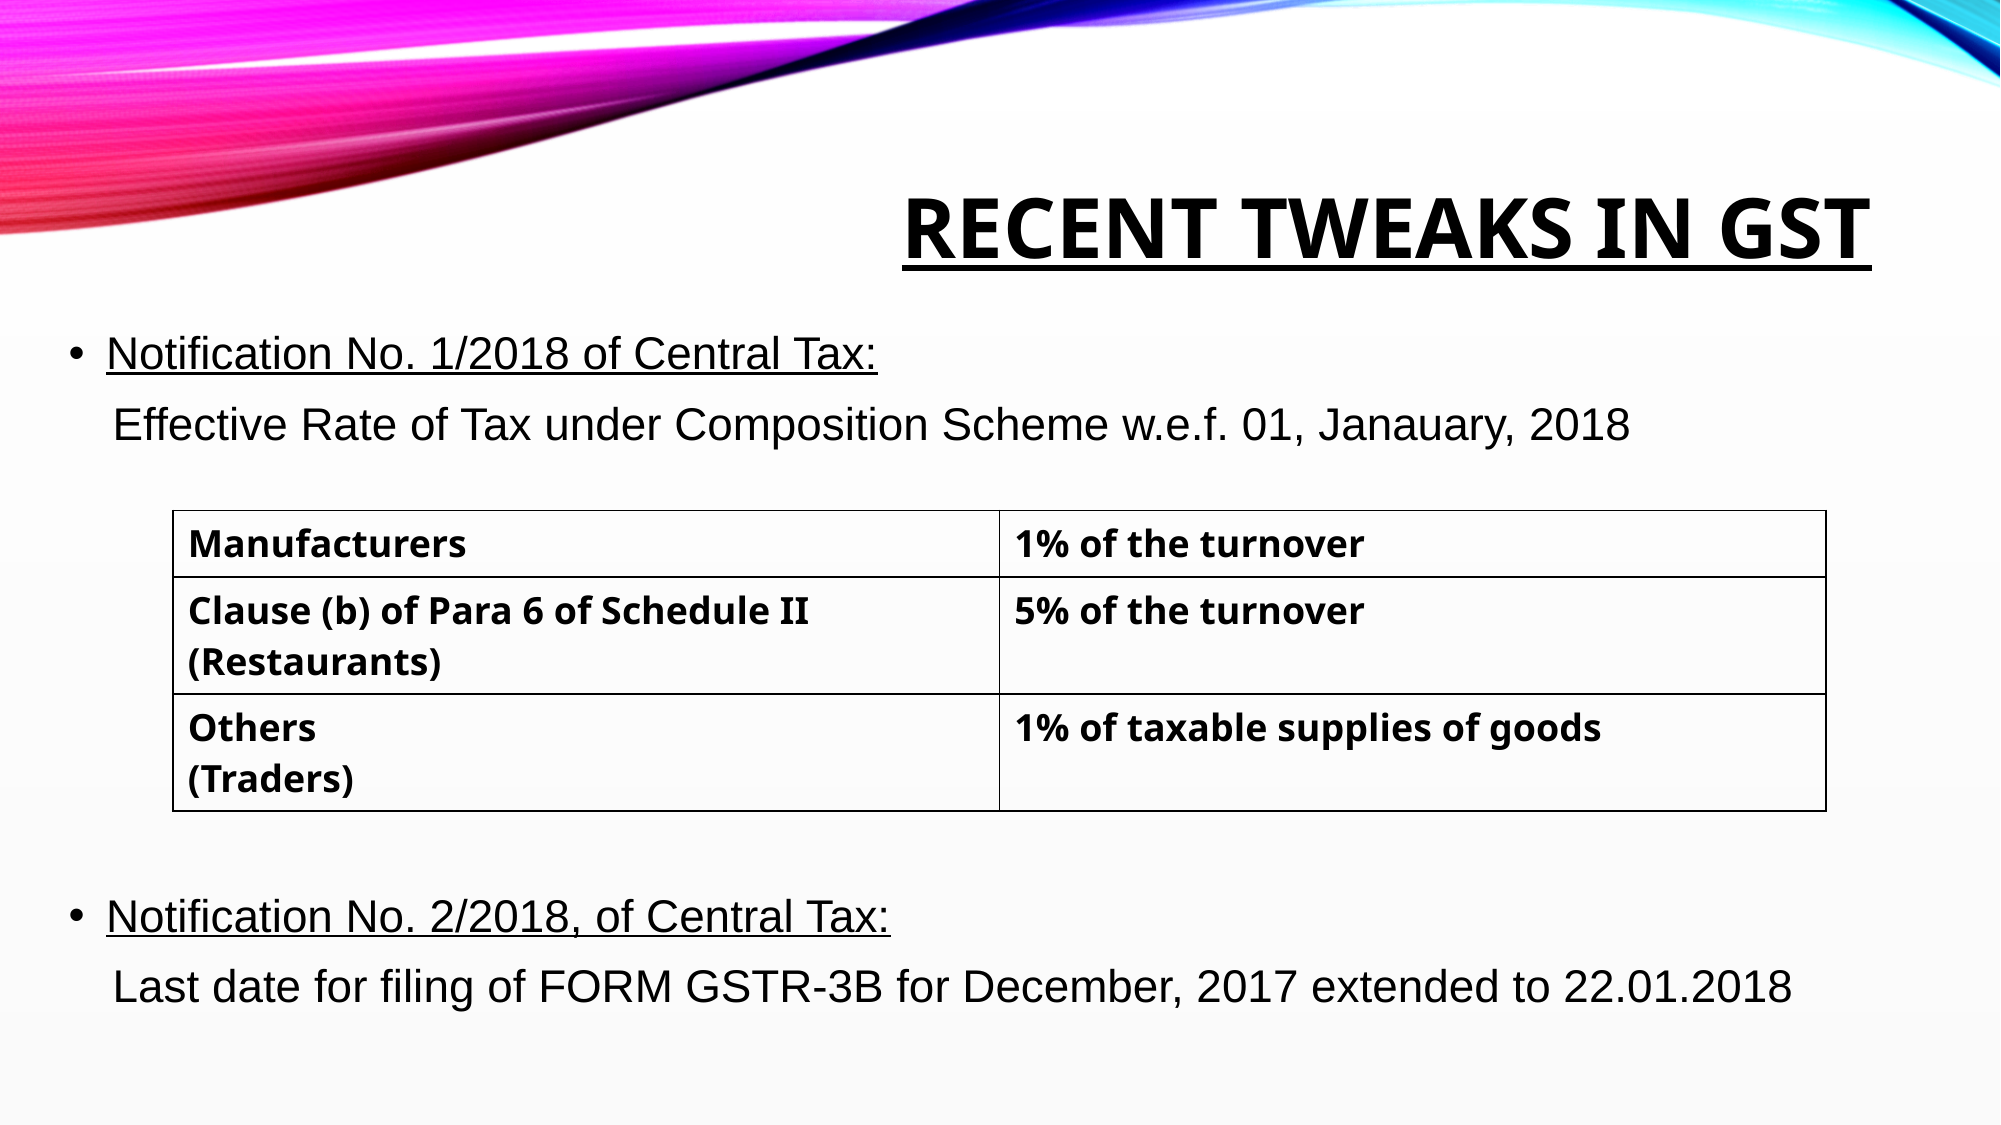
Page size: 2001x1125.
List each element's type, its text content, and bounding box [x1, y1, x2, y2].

table_cell Others (Traders) [174, 695, 999, 810]
picture [1890, 0, 2000, 75]
picture [1910, 0, 2000, 45]
table_cell 5% of the turnover [1000, 578, 1825, 693]
title Recent tweaks in gst [474, 125, 1888, 322]
table_cell Clause (b) of Para 6 of Schedule II (Restaurants) [174, 578, 999, 693]
table_header Manufacturers [174, 511, 999, 576]
picture [0, 0, 2000, 237]
table_cell 1% of taxable supplies of goods [1000, 695, 1825, 810]
list Notification No. 1/2018 of Central Tax: Effective Rate of Tax under Composition Scheme w.e.f. 01, Janauary, 2018 Notification No. 2/2018, of Central Tax: Last date for filing of FORM GSTR-3B for December, 2017 extended to 22.01.2018 [53, 322, 1946, 1075]
table_header 1% of the turnover [1000, 511, 1825, 576]
